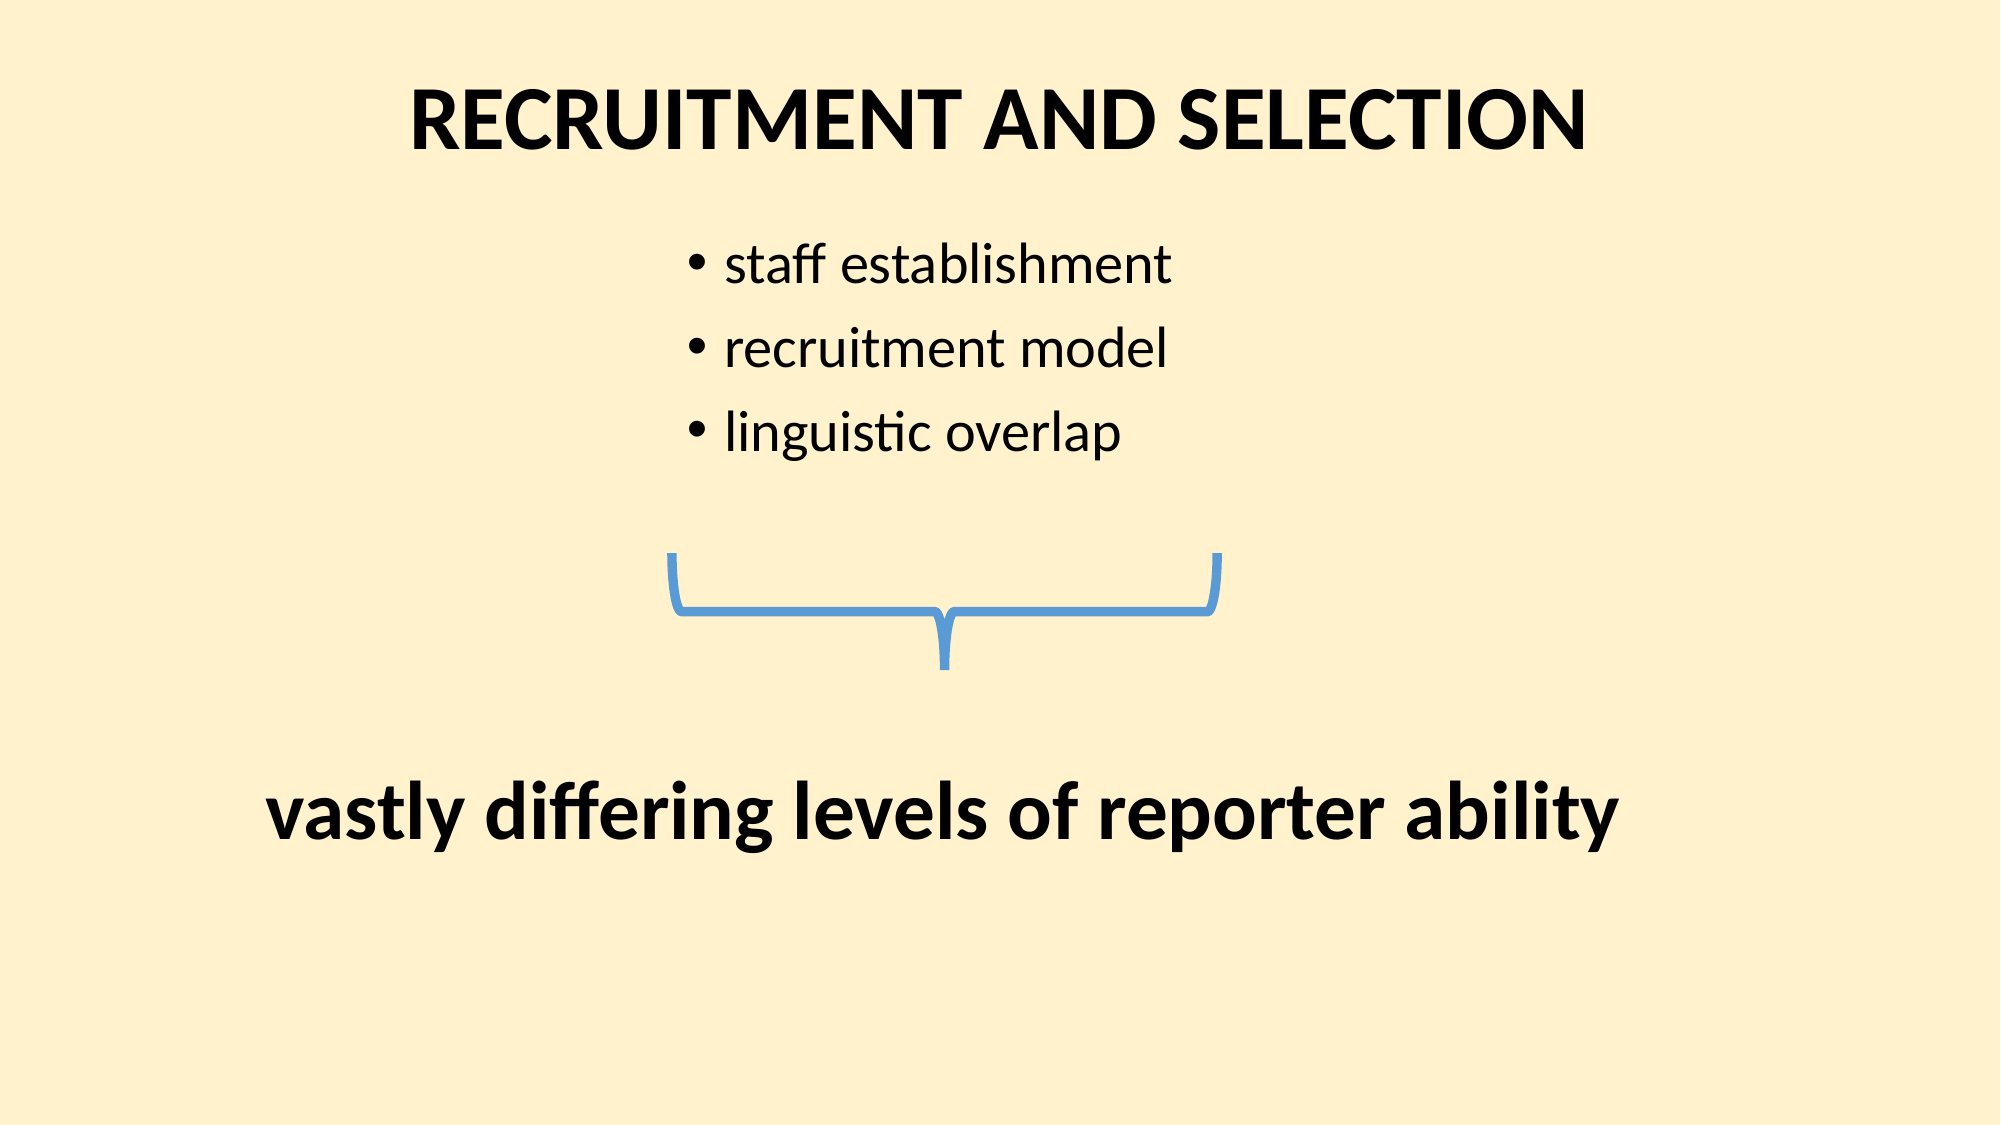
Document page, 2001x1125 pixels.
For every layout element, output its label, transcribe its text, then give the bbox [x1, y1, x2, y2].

list staff establishment recruitment model linguistic overlap [671, 225, 1258, 596]
text_box vastly differing levels of reporter ability [251, 748, 1661, 864]
text_box [671, 553, 1218, 671]
title RECRUITMENT AND SELECTION [137, 59, 1863, 191]
